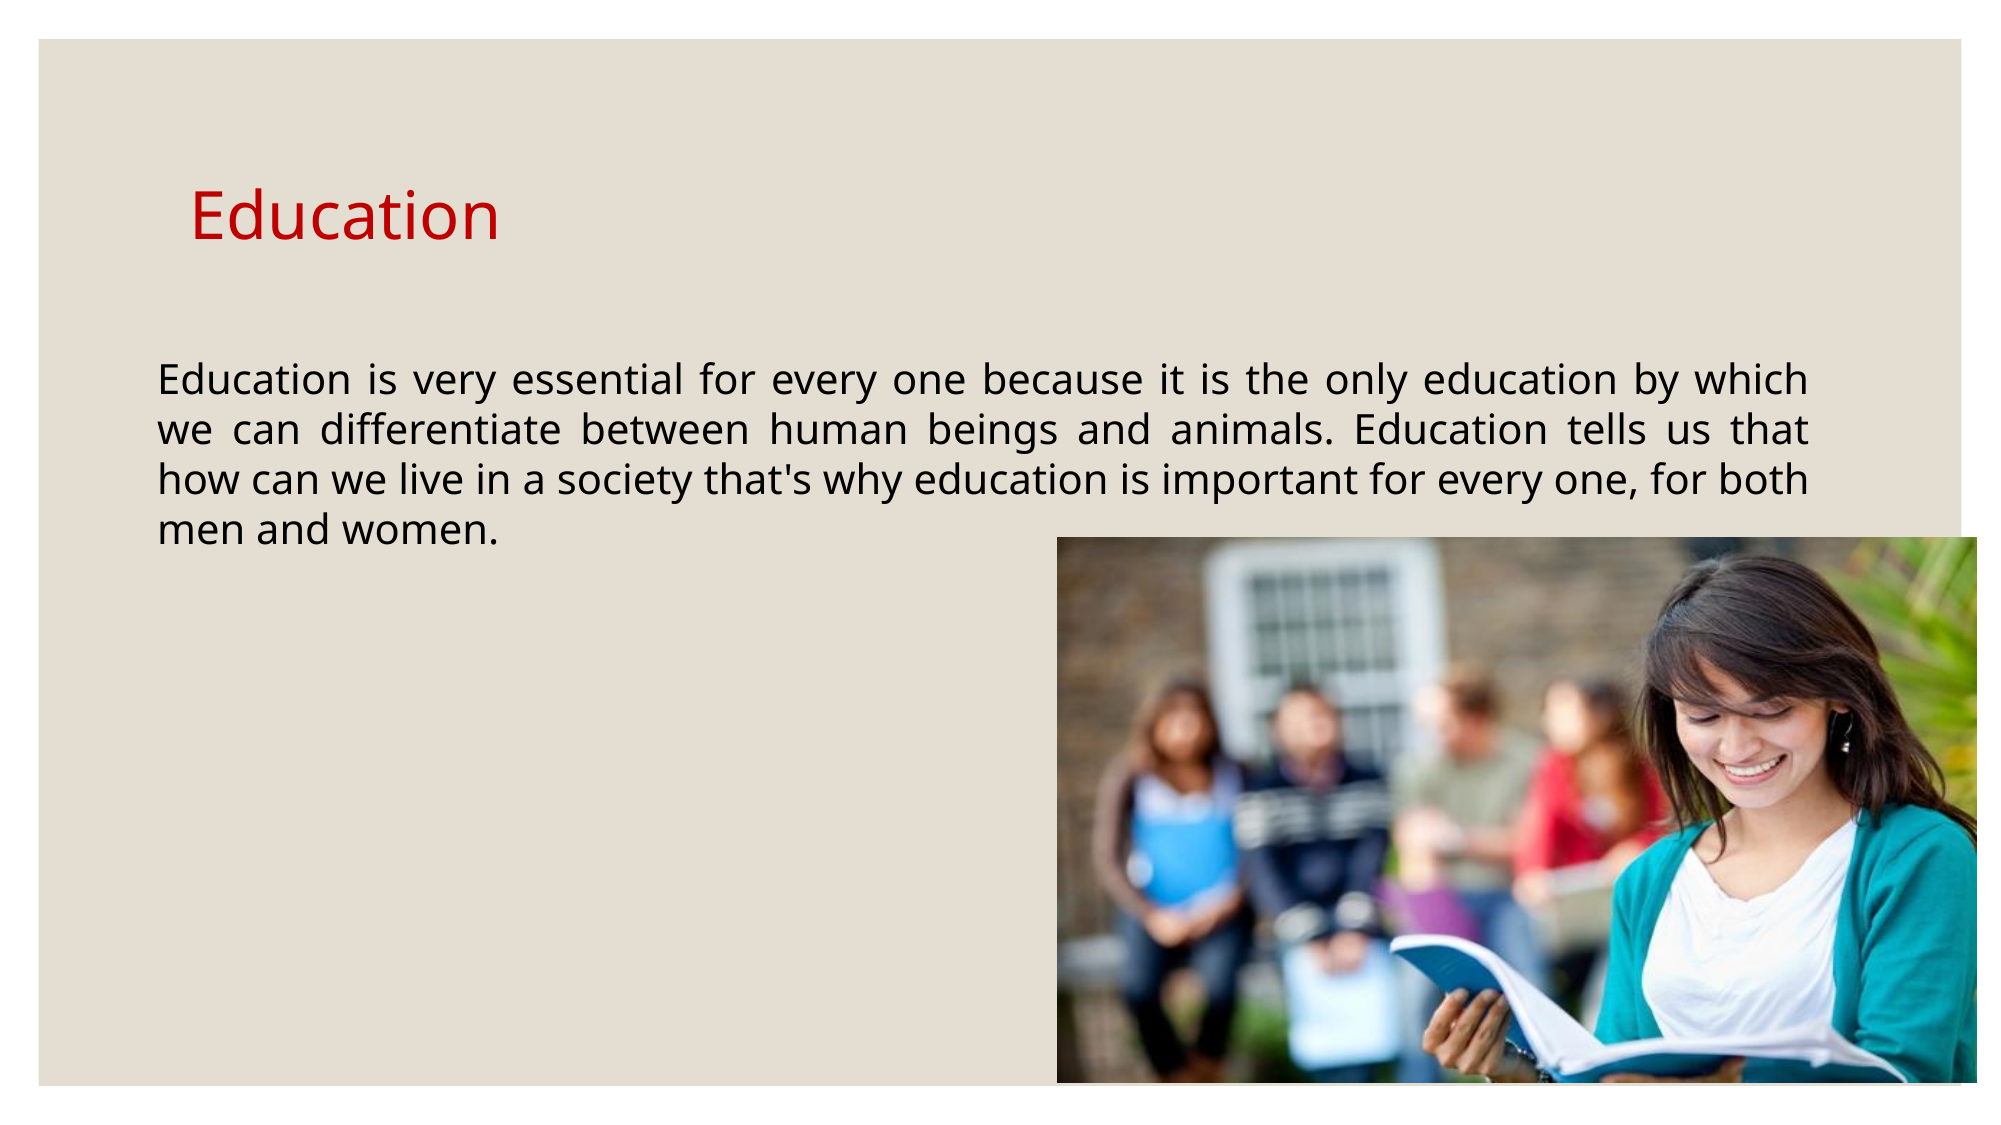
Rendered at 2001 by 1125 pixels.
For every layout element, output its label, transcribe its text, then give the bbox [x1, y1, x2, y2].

picture [1057, 537, 1977, 1083]
list Education is very essential for every one because it is the only education by which we can differentiate between human beings and animals. Education tells us that how can we live in a society that's why education is important for every one, for both men and women. [142, 345, 1825, 990]
title Education [174, 105, 1825, 331]
